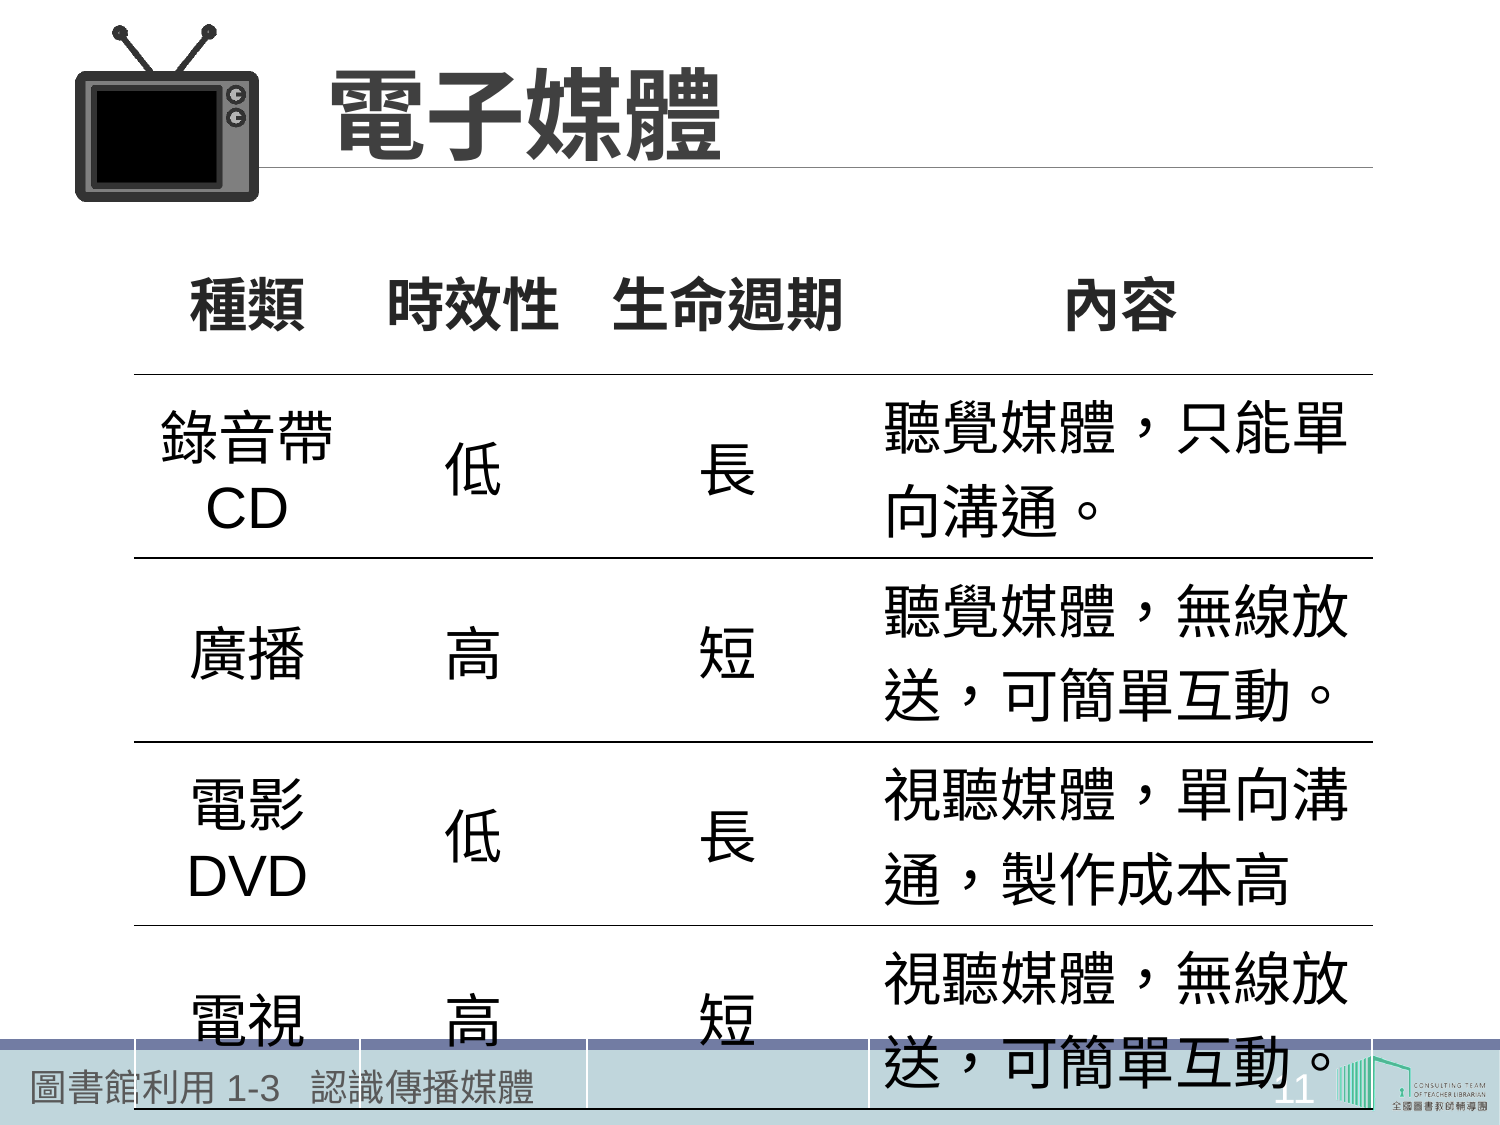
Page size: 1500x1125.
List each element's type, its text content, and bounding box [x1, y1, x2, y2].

table_cell 低 [361, 375, 586, 557]
table_cell 聽覺媒體，無線放送，可簡單互動。 [870, 559, 1371, 741]
table_cell 短 [588, 559, 868, 741]
table_cell 視聽媒體，單向溝通，製作成本高 [870, 743, 1371, 925]
table_cell 高 [361, 926, 586, 1108]
table_cell 高 [361, 559, 586, 741]
picture [74, 23, 260, 203]
table_cell 電視 [136, 926, 359, 1108]
title 電子媒體 [268, 59, 1373, 181]
table_cell 短 [588, 926, 868, 1108]
table_header 時效性 [361, 229, 586, 374]
table_header 種類 [136, 229, 359, 374]
table_cell 長 [588, 375, 868, 557]
table_cell 電影 DVD [136, 743, 359, 925]
table_cell 聽覺媒體，只能單向溝通。 [870, 375, 1371, 557]
table_cell 廣播 [136, 559, 359, 741]
table_cell 視聽媒體，無線放送，可簡單互動。 [870, 926, 1371, 1108]
table_cell 長 [588, 743, 868, 925]
table_cell 錄音帶 CD [136, 375, 359, 557]
table_cell 低 [361, 743, 586, 925]
table_header 生命週期 [588, 229, 868, 374]
picture [1335, 1031, 1488, 1125]
table_header 內容 [870, 229, 1371, 374]
